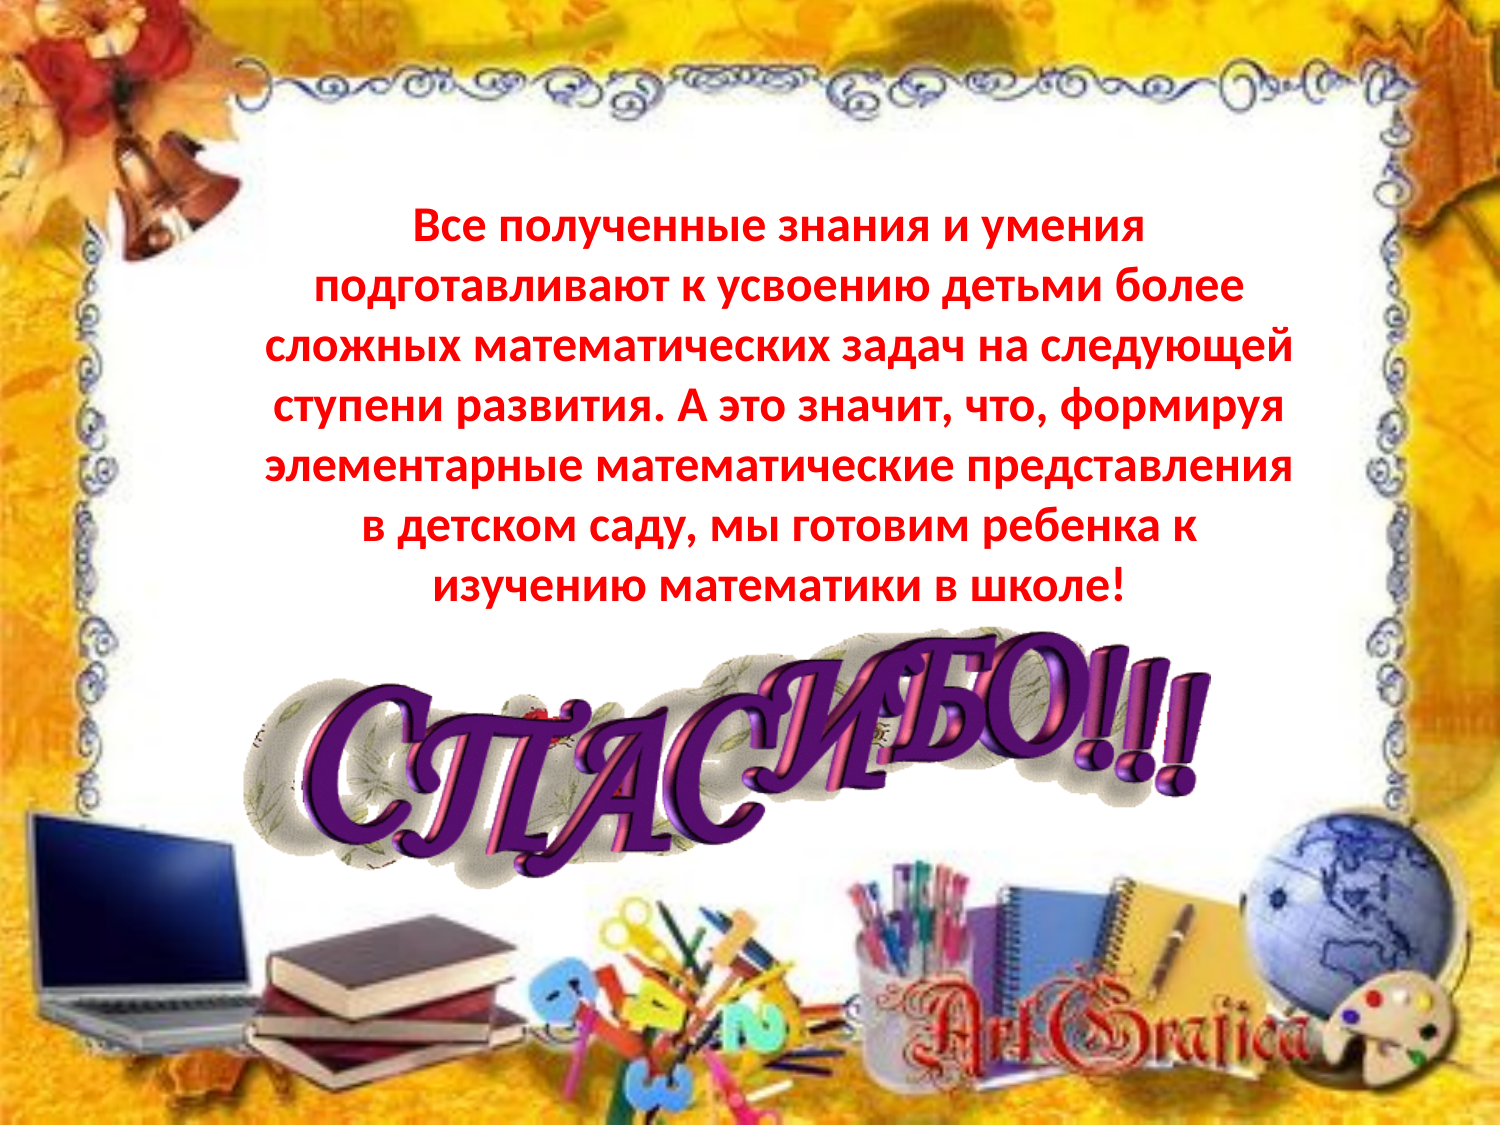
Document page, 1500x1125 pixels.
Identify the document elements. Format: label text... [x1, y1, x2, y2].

text_box Все полученные знания и умения подготавливают к усвоению детьми более сложных математических задач на следующей ступени развития. А это значит, что, формируя элементарные математические представления в детском саду, мы готовим ребенка к изучению математики в школе! [242, 184, 1317, 620]
picture [0, 0, 1500, 1125]
